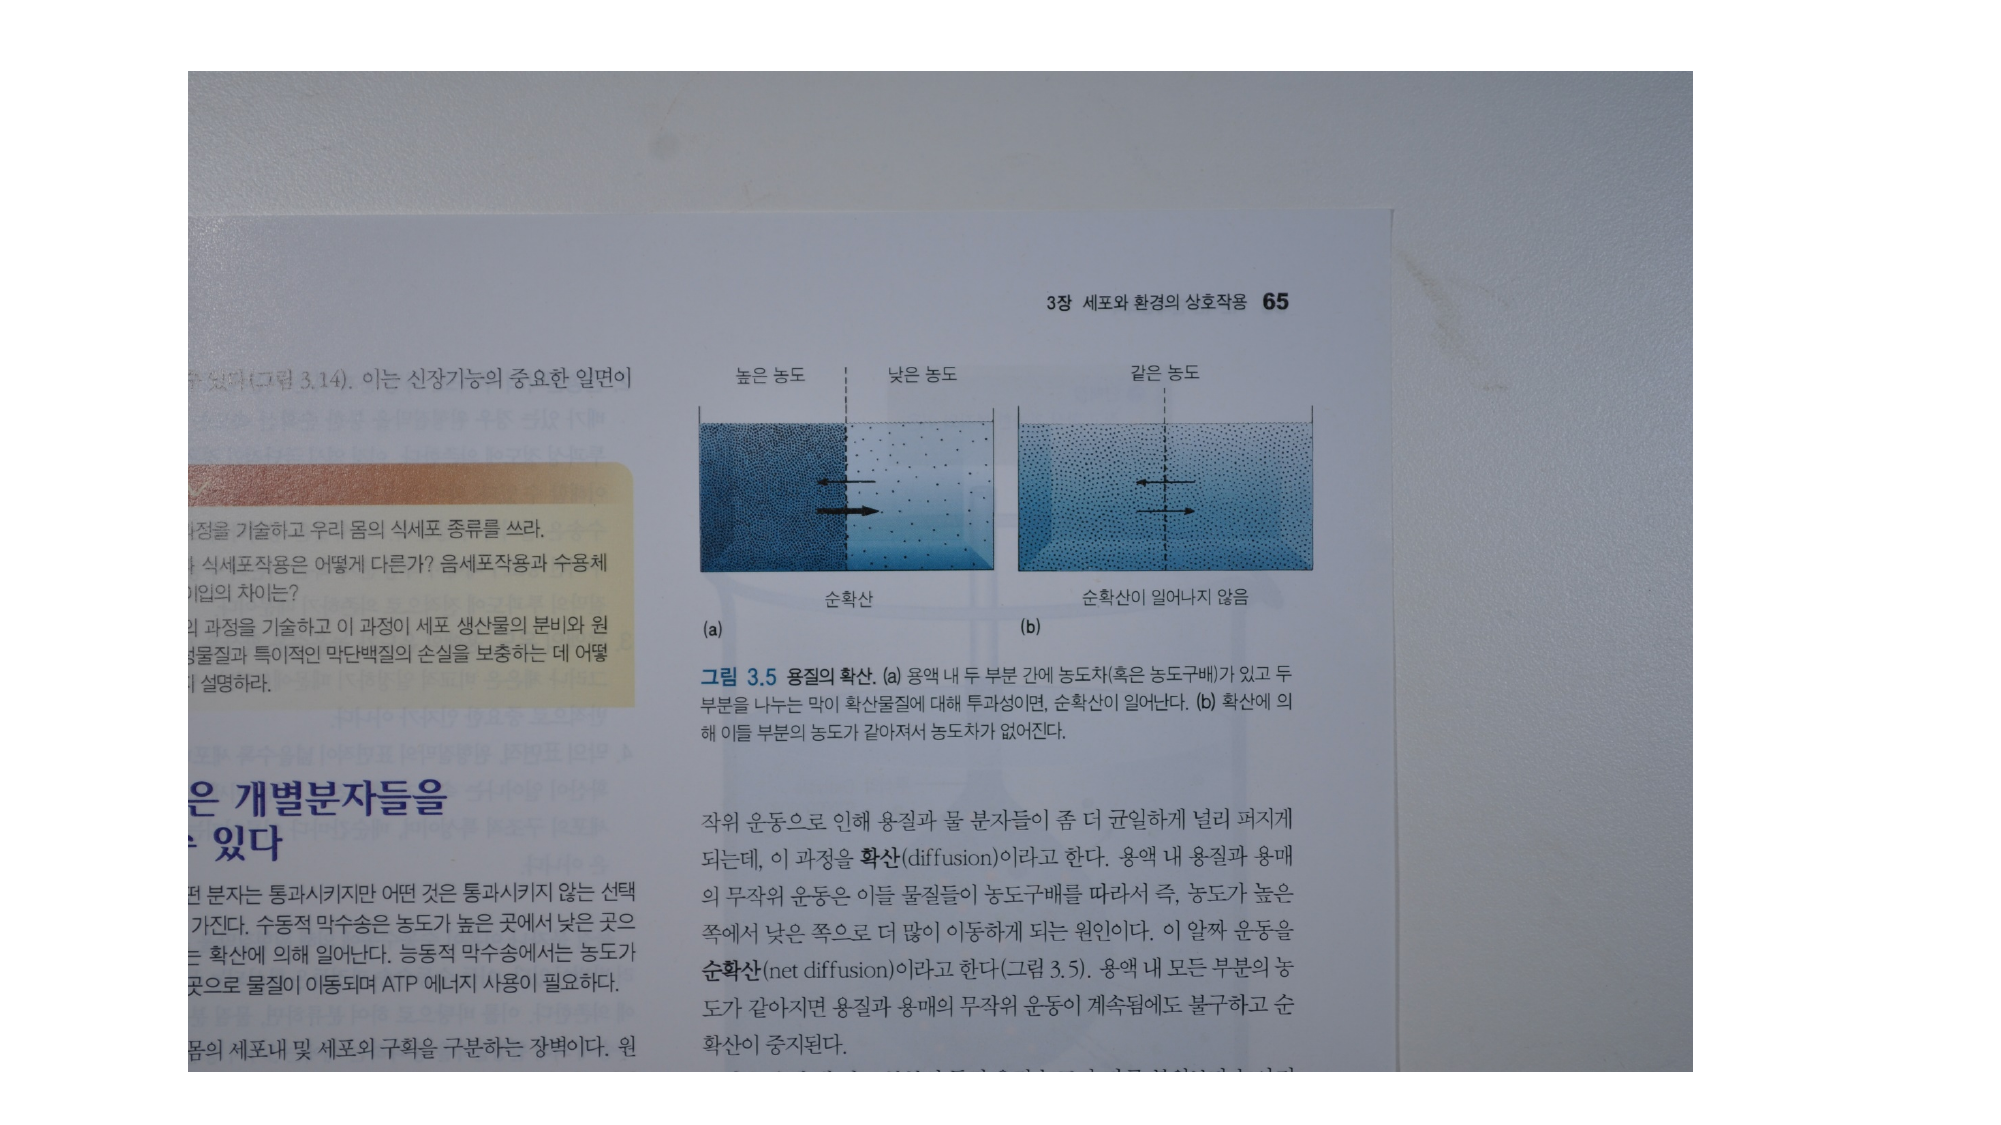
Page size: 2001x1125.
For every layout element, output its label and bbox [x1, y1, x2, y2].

list [188, 71, 1693, 1072]
